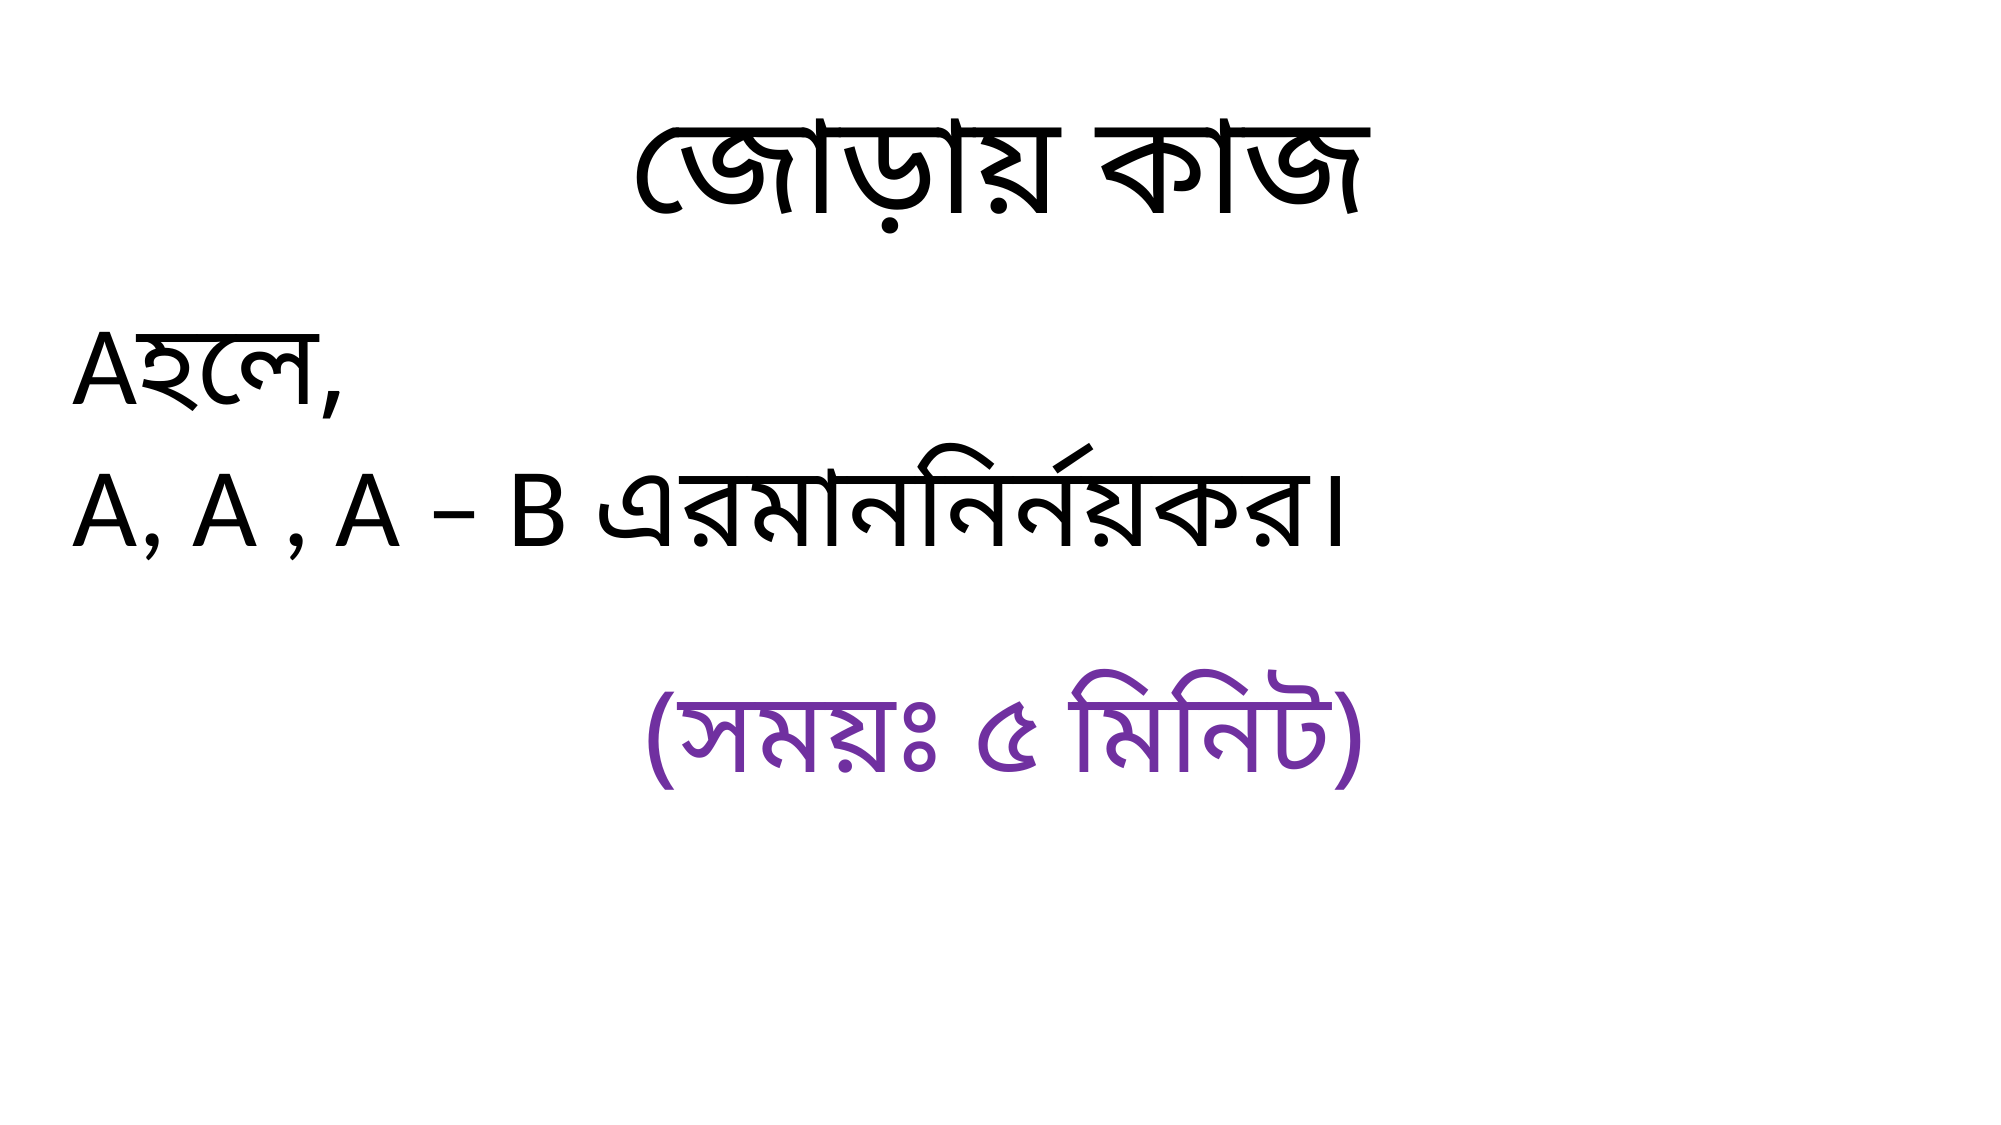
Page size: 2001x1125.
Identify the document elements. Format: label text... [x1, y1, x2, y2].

title জোড়ায় কাজ [137, 59, 1863, 278]
